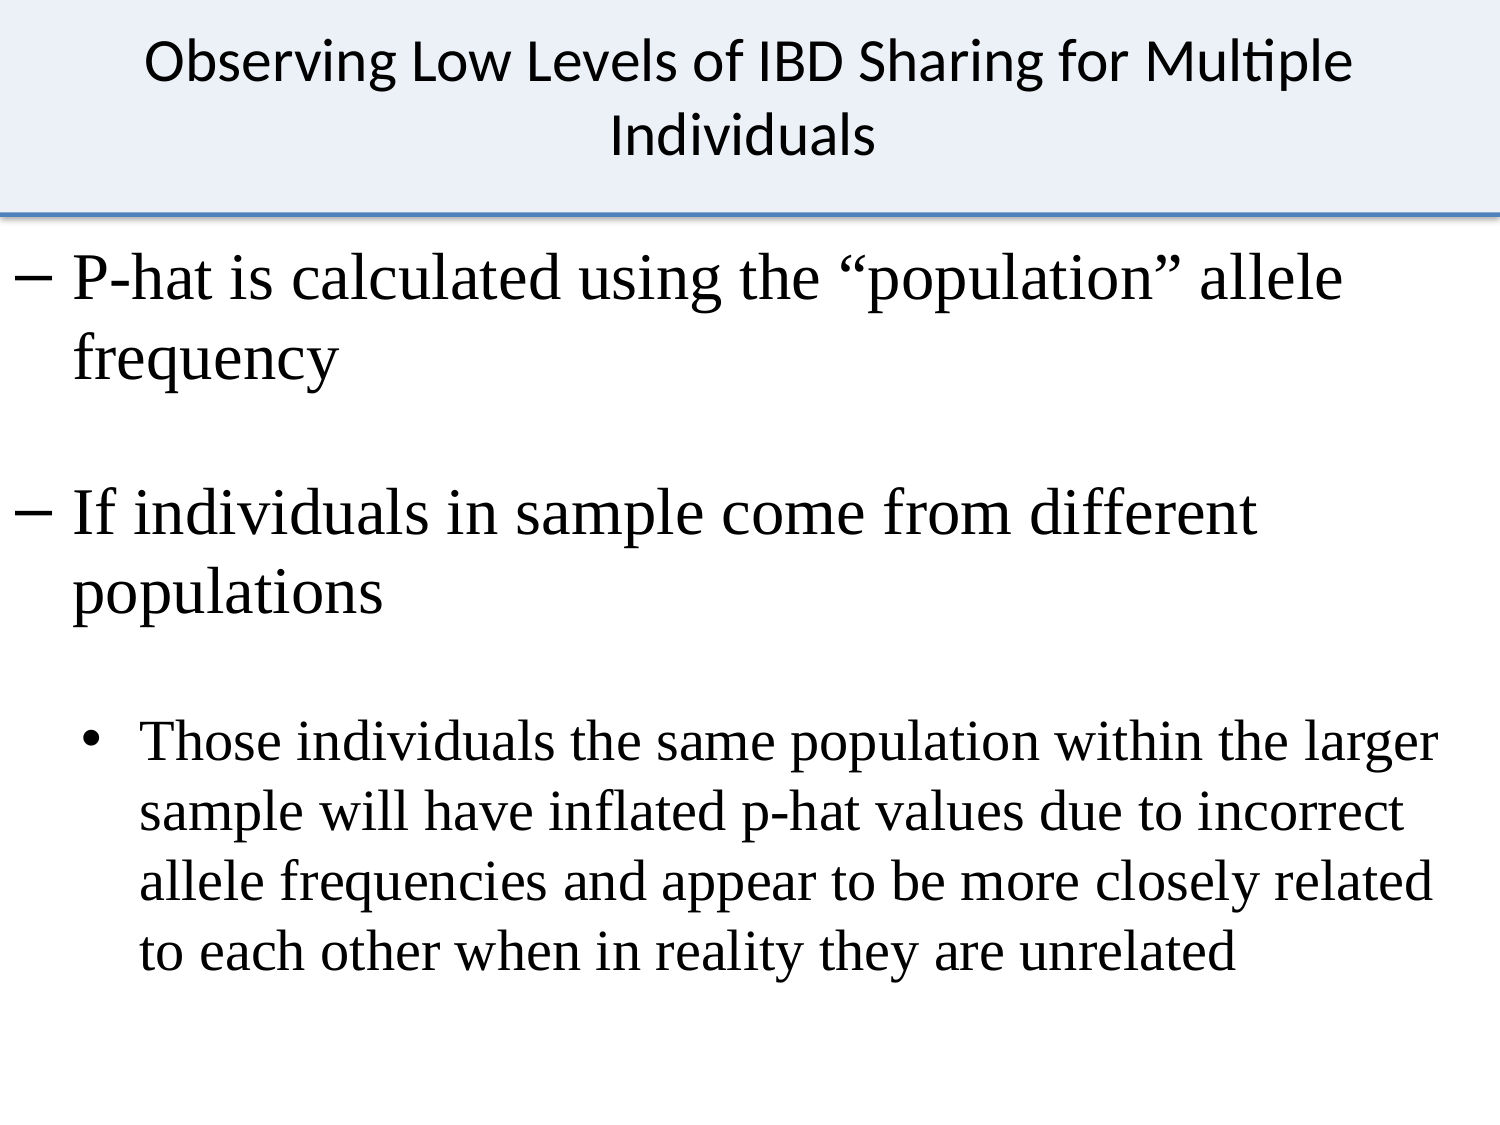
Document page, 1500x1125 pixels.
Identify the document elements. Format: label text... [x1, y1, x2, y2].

title Observing Low Levels of IBD Sharing for Multiple Individuals [0, 12, 1500, 175]
list P-hat is calculated using the “population” allele frequency If individuals in sample come from different populations Those individuals the same population within the larger sample will have inflated p-hat values due to incorrect allele frequencies and appear to be more closely related to each other when in reality they are unrelated [0, 224, 1500, 1075]
